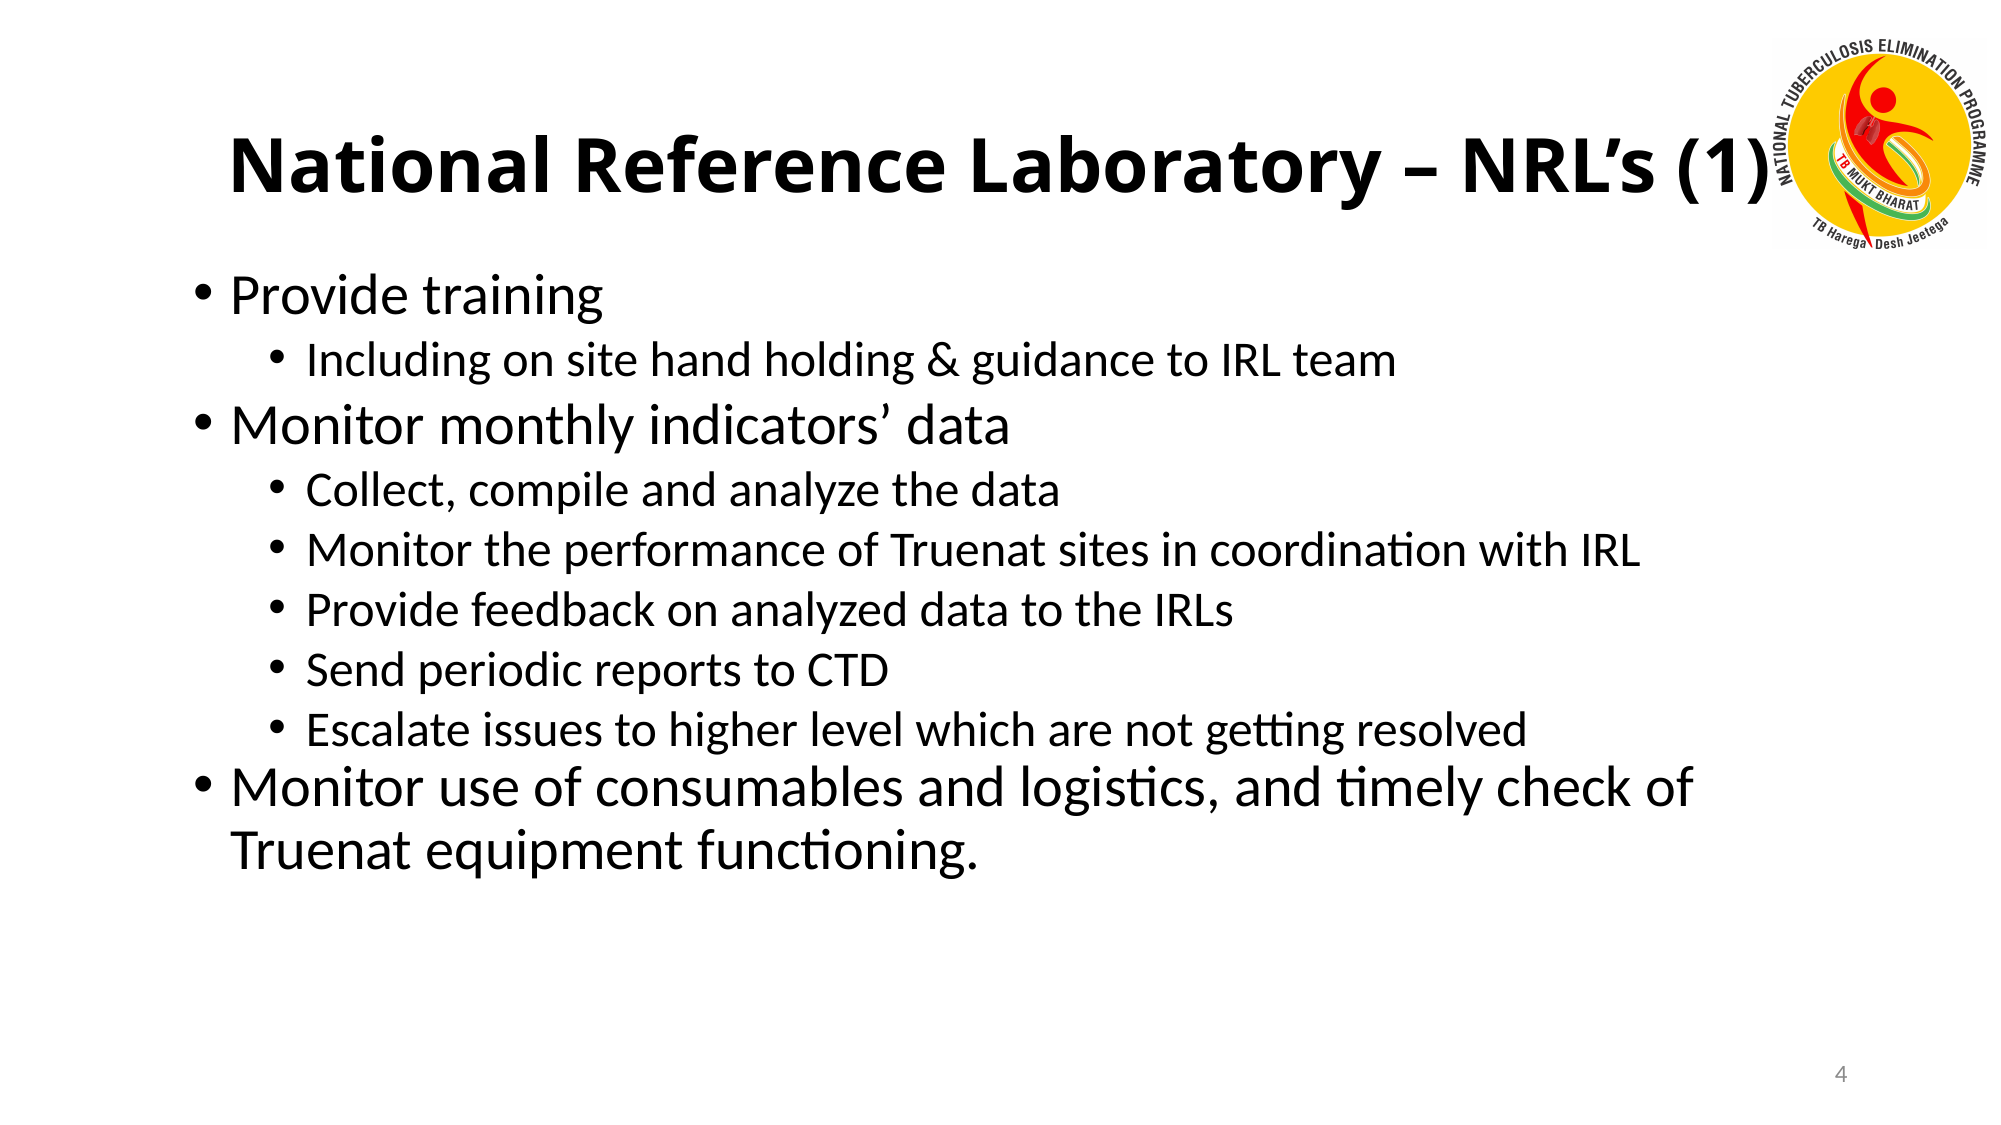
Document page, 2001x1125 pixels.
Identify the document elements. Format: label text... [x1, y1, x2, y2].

slide_number 4 [1412, 1042, 1863, 1103]
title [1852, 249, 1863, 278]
title National Reference Laboratory – NRL’s (1) [137, 59, 1772, 278]
picture [1772, 38, 1987, 249]
list Provide training Including on site hand holding & guidance to IRL team Monitor monthly indicators’ data Collect, compile and analyze the data Monitor the performance of Truenat sites in coordination with IRL Provide feedback on analyzed data to the IRLs Send periodic reports to CTD Escalate issues to higher level which are not getting resolved Monitor use of consumables and logistics, and timely check of Truenat equipment functioning. [178, 248, 1852, 1048]
